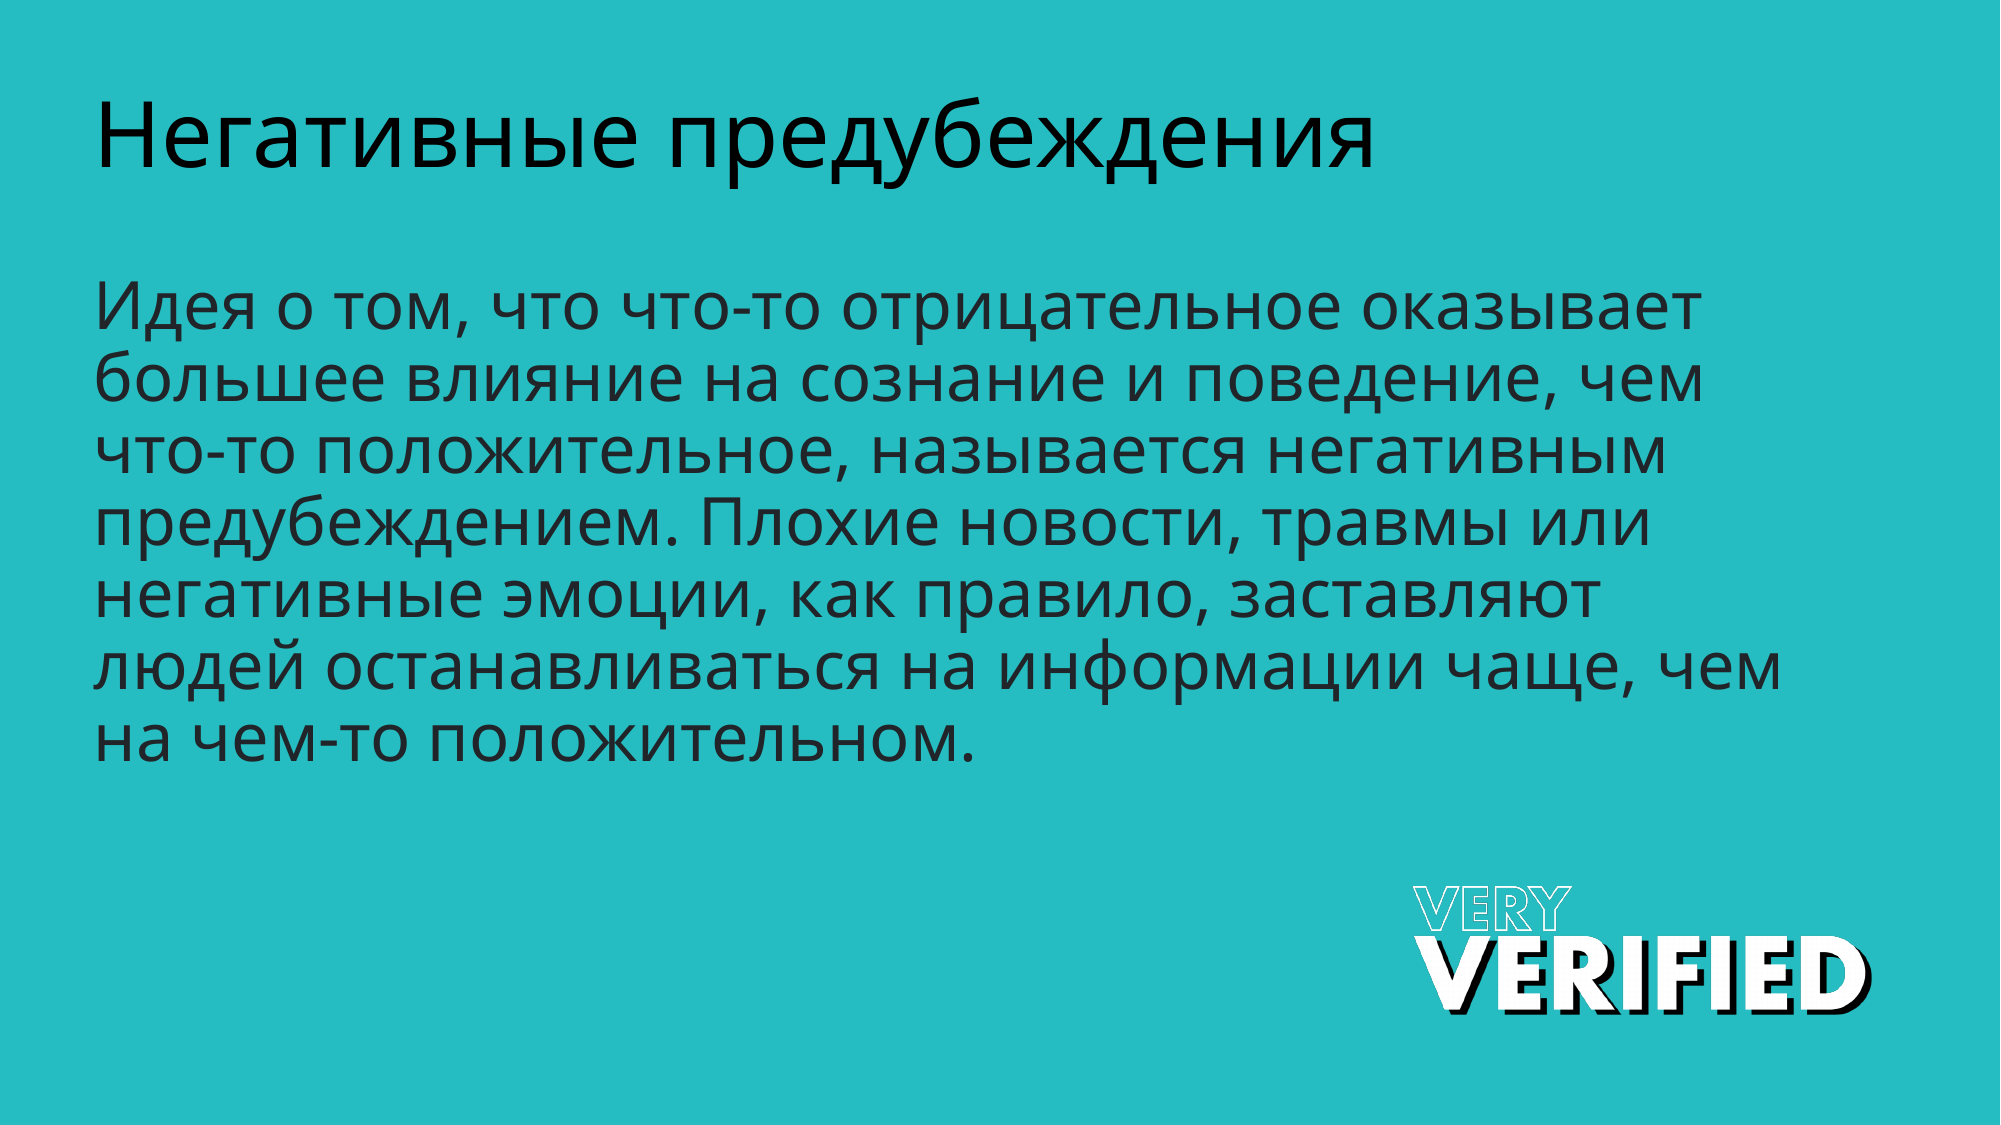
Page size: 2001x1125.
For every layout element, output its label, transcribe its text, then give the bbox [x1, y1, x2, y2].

title Негативные предубеждения [78, 29, 1804, 247]
picture [1355, 850, 1905, 1050]
list Идея о том, что что-то отрицательное оказывает большее влияние на сознание и поведение, чем что-то положительное, называется негативным предубеждением. Плохие новости, травмы или негативные эмоции, как правило, заставляют людей останавливаться на информации чаще, чем на чем-то положительном. [78, 264, 1804, 978]
